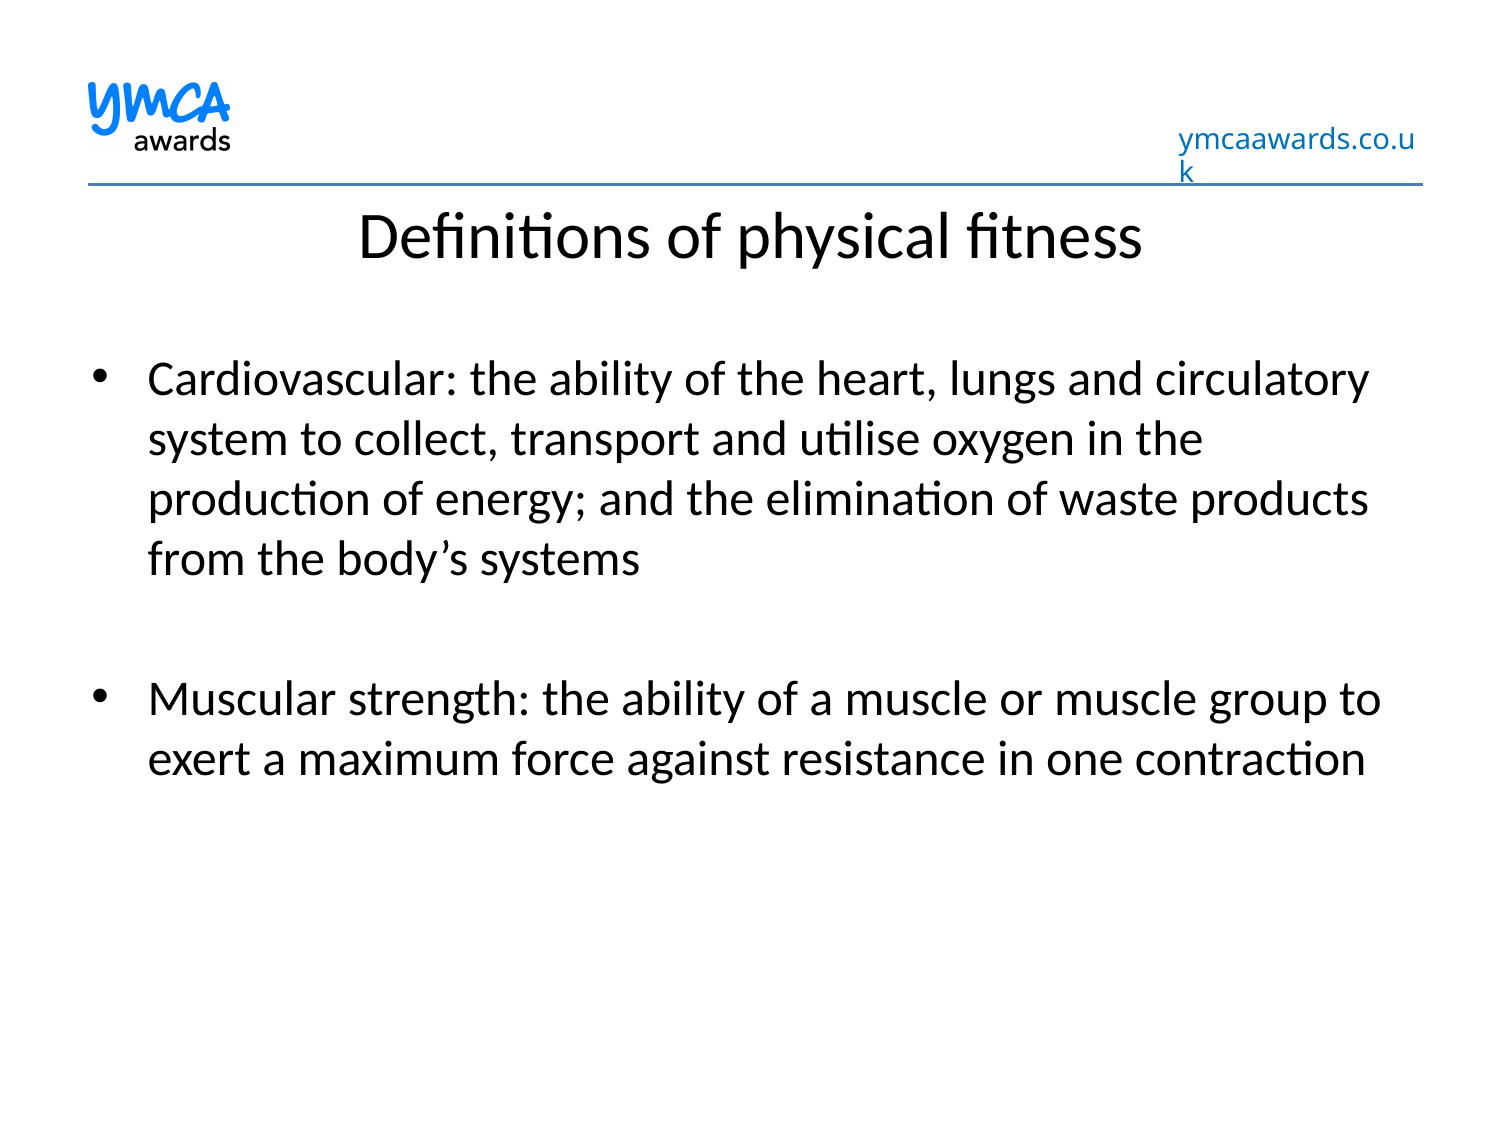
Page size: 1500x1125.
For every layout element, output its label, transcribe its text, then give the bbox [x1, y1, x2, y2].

list Cardiovascular: the ability of the heart, lungs and circulatory system to collect, transport and utilise oxygen in the production of energy; and the elimination of waste products from the body’s systems Muscular strength: the ability of a muscle or muscle group to exert a maximum force against resistance in one contraction [76, 338, 1427, 1028]
picture [88, 82, 230, 151]
title Definitions of physical fitness [76, 184, 1427, 338]
